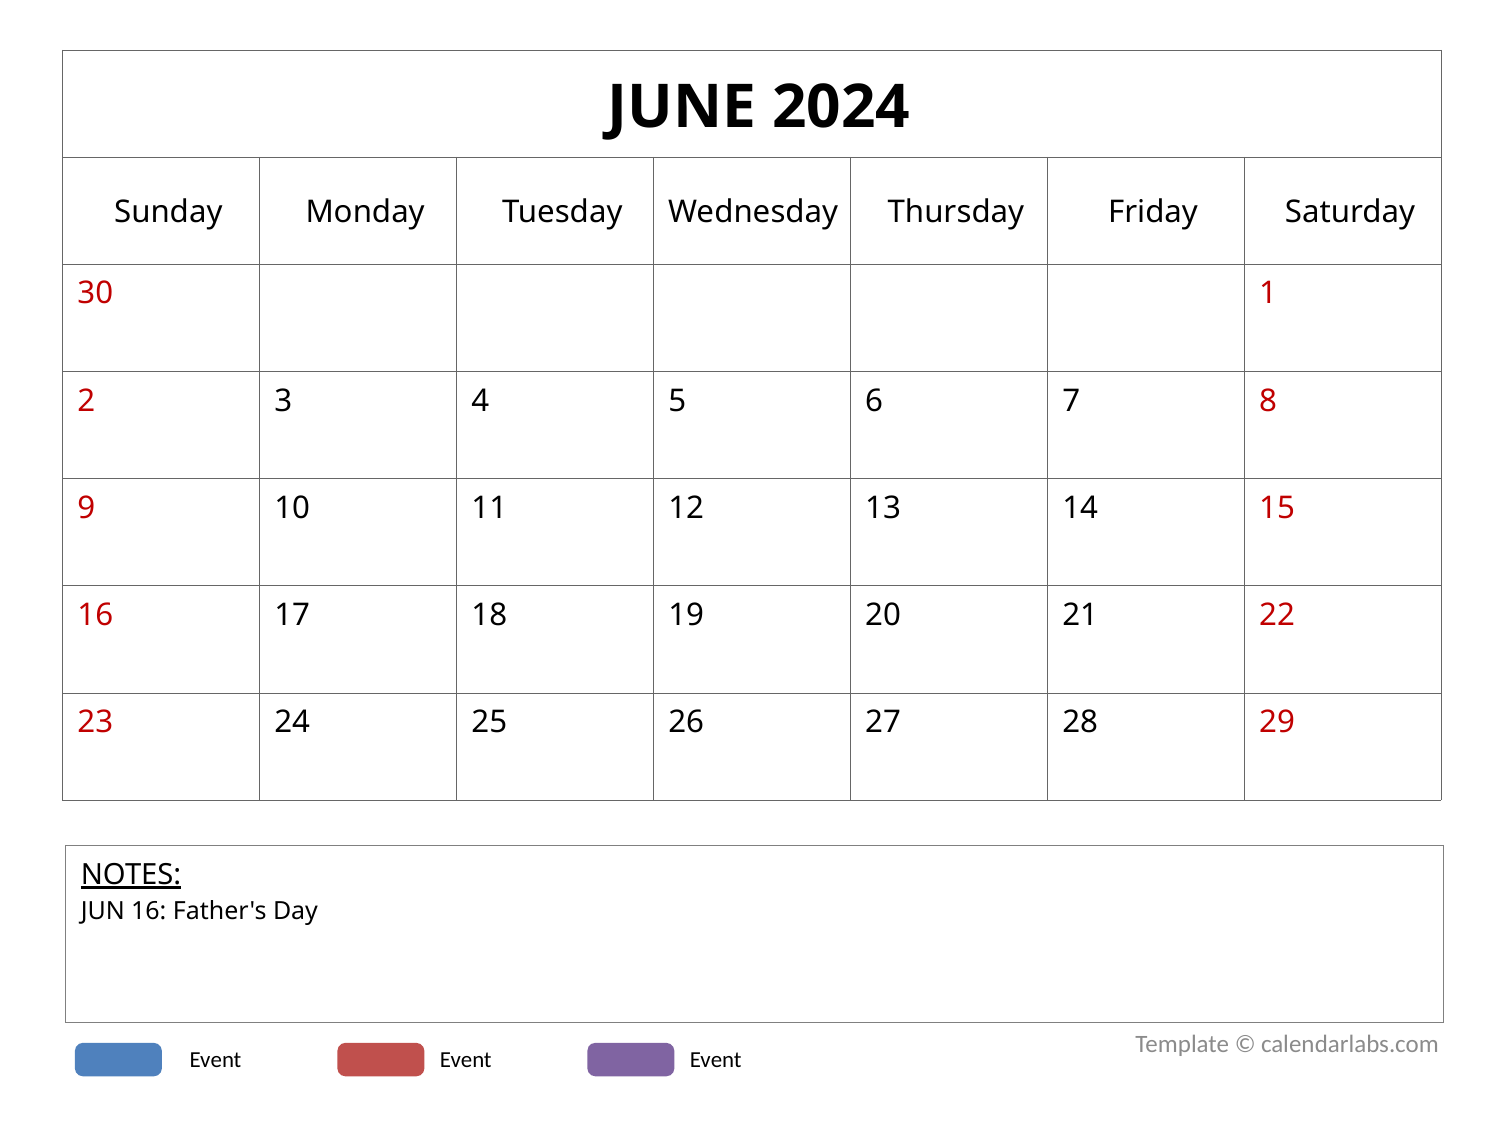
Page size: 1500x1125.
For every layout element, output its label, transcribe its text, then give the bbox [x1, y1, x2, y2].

table_cell 13 [851, 479, 1047, 585]
table_cell 5 [654, 372, 850, 478]
table_header JUNE 2024 [63, 51, 1441, 157]
table_cell Thursday [851, 158, 1047, 264]
table_cell 30 [63, 265, 259, 371]
table_cell 22 [1245, 586, 1441, 693]
table_cell 18 [457, 586, 653, 693]
table_cell 14 [1048, 479, 1244, 585]
table_cell 1 [1245, 265, 1441, 371]
table_cell 7 [1048, 372, 1244, 478]
table_cell 27 [851, 694, 1047, 800]
table_cell 17 [260, 586, 456, 693]
table_cell 28 [1048, 694, 1244, 800]
table_cell [1048, 265, 1244, 371]
table_cell 26 [654, 694, 850, 800]
table_cell 25 [457, 694, 653, 800]
table_cell 4 [457, 372, 653, 478]
table_cell Monday [260, 158, 456, 264]
table_cell 8 [1245, 372, 1441, 478]
table_cell 23 [63, 694, 259, 800]
table_cell 6 [851, 372, 1047, 478]
table_cell 11 [457, 479, 653, 585]
table_cell 9 [63, 479, 259, 585]
footer Template © calendarlabs.com [1050, 1012, 1500, 1073]
table_cell 29 [1245, 694, 1441, 800]
table_header NOTES: JUN 16: Father's Day [66, 846, 1443, 1022]
table_cell Wednesday [654, 158, 850, 264]
table_cell 3 [260, 372, 456, 478]
table_cell 2 [63, 372, 259, 478]
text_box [74, 1037, 826, 1081]
table_cell 19 [654, 586, 850, 693]
table_cell 15 [1245, 479, 1441, 585]
table_cell Sunday [63, 158, 259, 264]
table_cell [654, 265, 850, 371]
table_cell Tuesday [457, 158, 653, 264]
table_cell Saturday [1245, 158, 1441, 264]
table_cell 24 [260, 694, 456, 800]
table_cell 16 [63, 586, 259, 693]
table_cell [457, 265, 653, 371]
table_cell Friday [1048, 158, 1244, 264]
table_cell 20 [851, 586, 1047, 693]
table_cell 10 [260, 479, 456, 585]
table_cell 12 [654, 479, 850, 585]
table_cell [260, 265, 456, 371]
table_cell 21 [1048, 586, 1244, 693]
table_cell [851, 265, 1047, 371]
